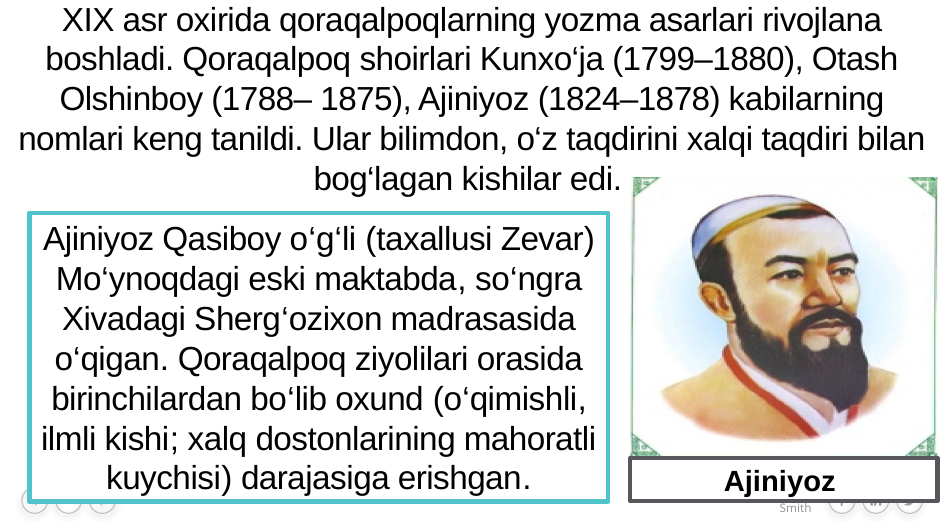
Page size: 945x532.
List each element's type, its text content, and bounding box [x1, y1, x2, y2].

text_box Ajiniyoz [628, 462, 940, 503]
text_box Ajiniyoz Qasiboy o‘g‘li (taxallusi Zevar) Mo‘ynoqdagi eski maktabda, so‘ngra Xivadagi Sherg‘ozixon madrasasida o‘qigan. Qoraqalpoq ziyolilari orasida birinchilardan bo‘lib oxund (o‘qimishli, ilmli kishi; xalq dostonlarining mahoratli kuychisi) darajasiga erishgan. [27, 211, 610, 504]
title XIX asr oxirida qoraqalpoqlarning yozma asarlari rivojlana boshladi. Qoraqalpoq shoirlari Kunxo‘ja (1799–1880), Otash Olshinboy (1788– 1875), Ajiniyoz (1824–1878) kabilarning nomlari keng tanildi. Ular bilimdon, o‘z taqdirini xalqi taqdiri bilan bog‘lagan kishilar edi. [5, 0, 939, 195]
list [630, 176, 938, 457]
